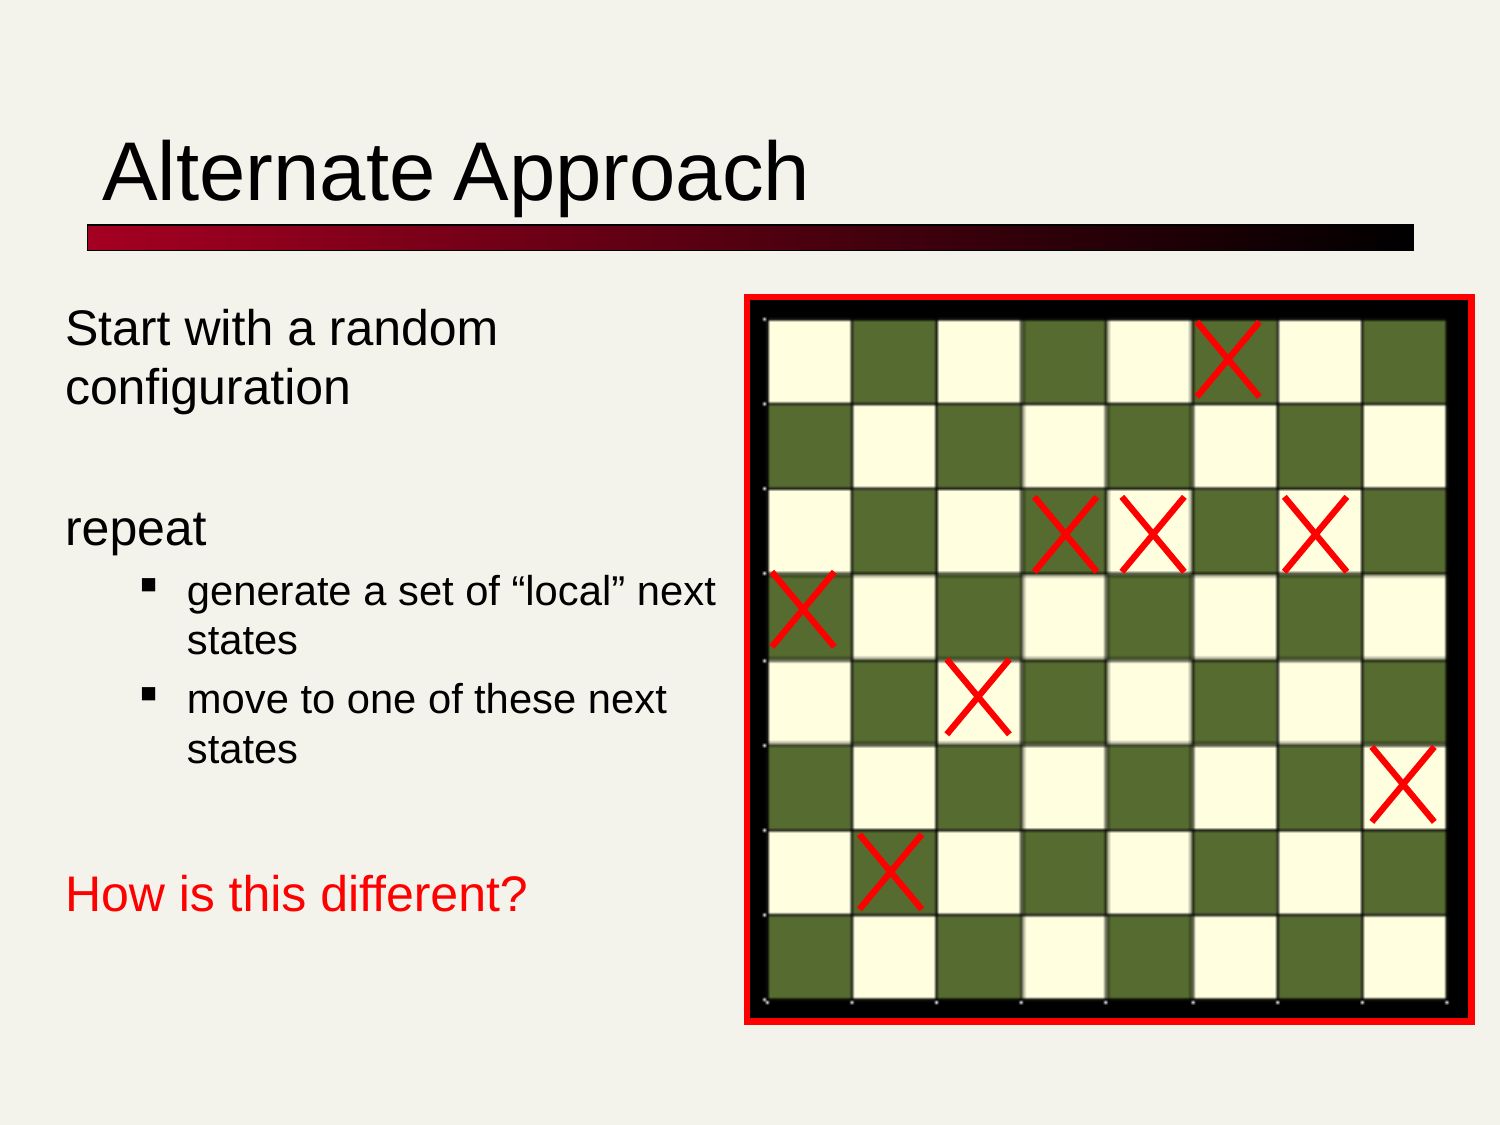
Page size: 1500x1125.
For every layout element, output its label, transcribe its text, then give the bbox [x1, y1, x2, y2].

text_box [749, 299, 1469, 1019]
title Alternate Approach [87, 62, 1413, 226]
list Start with a random configuration repeat generate a set of “local” next states move to one of these next states How is this different? [49, 287, 763, 1088]
